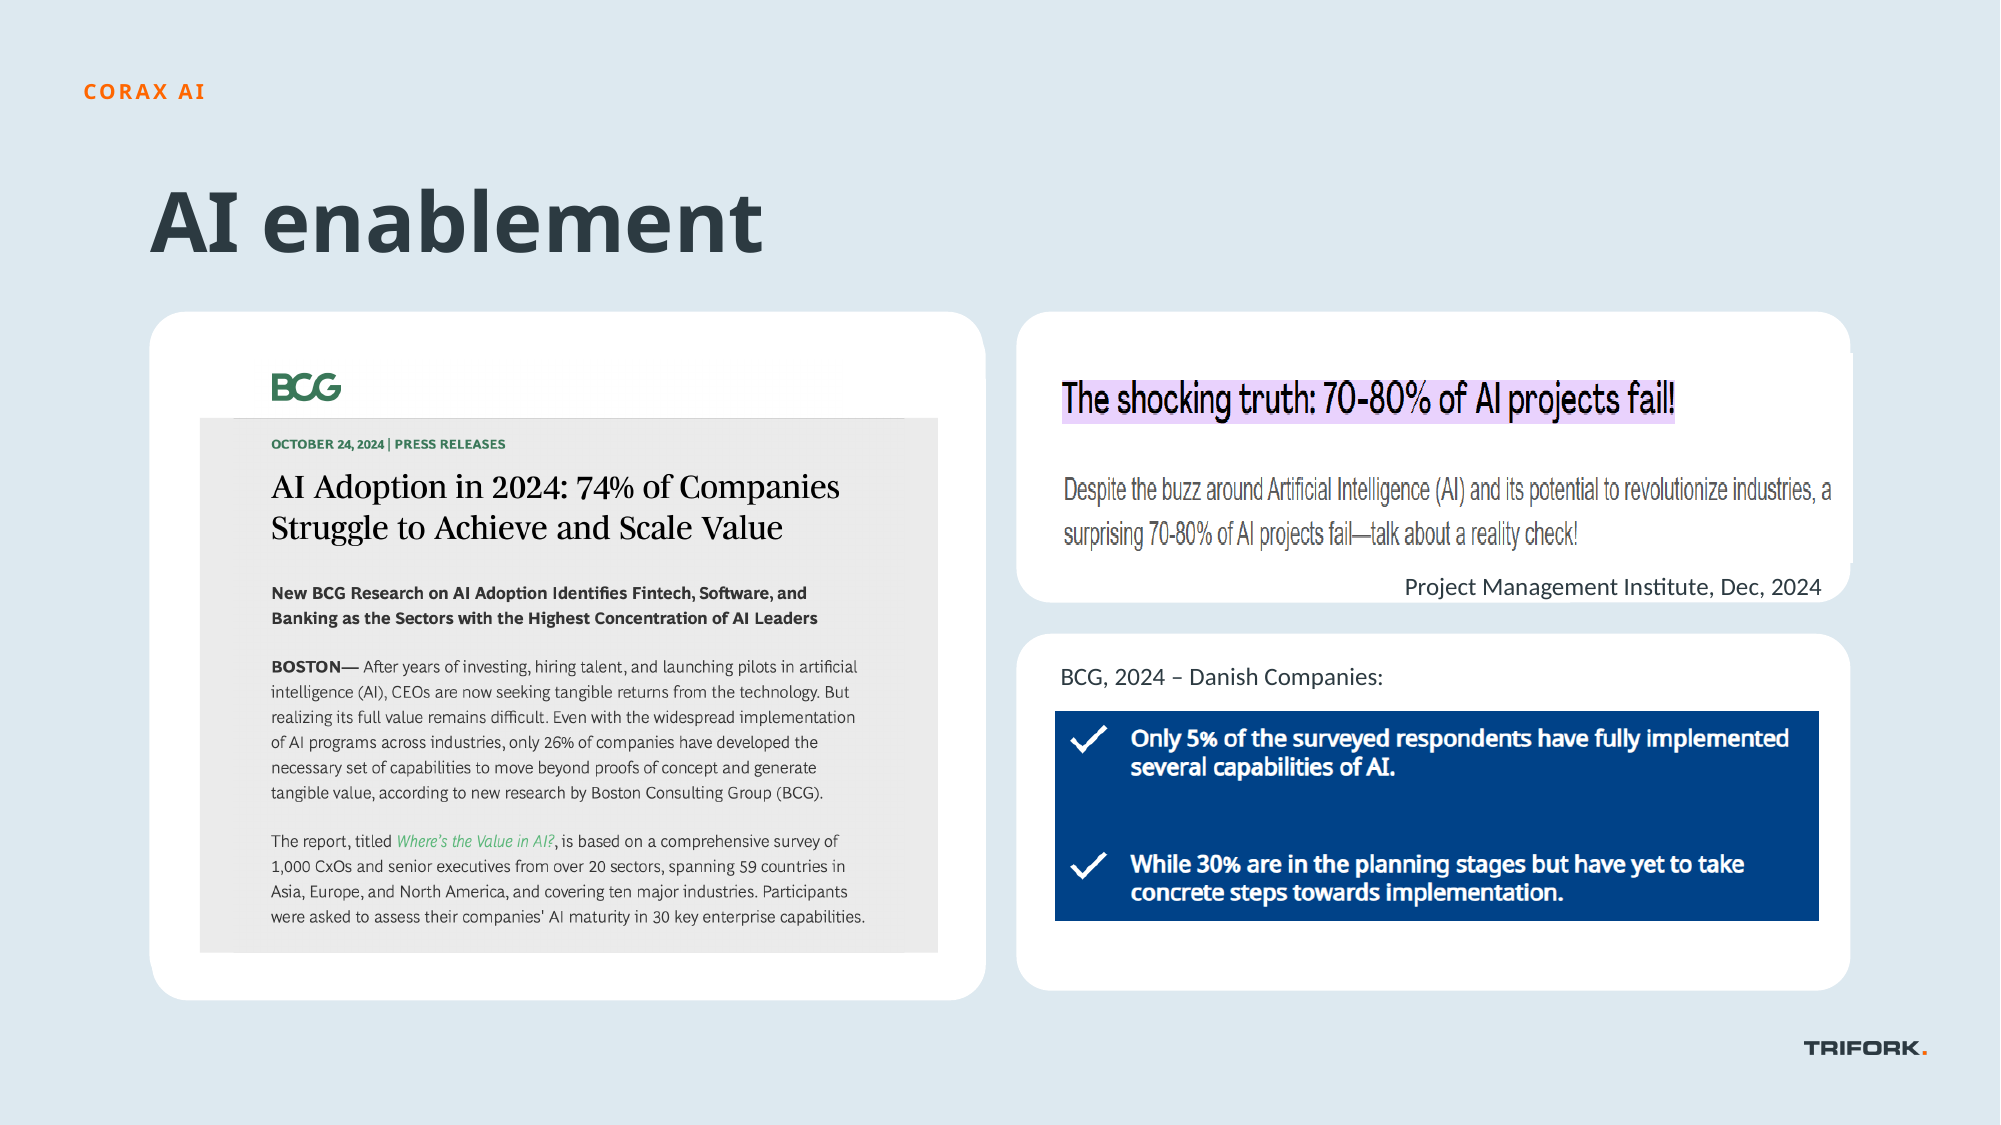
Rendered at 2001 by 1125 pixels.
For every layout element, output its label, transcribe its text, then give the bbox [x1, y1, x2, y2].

picture [1804, 1041, 1927, 1055]
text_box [151, 321, 986, 1001]
text_box [1015, 632, 1852, 992]
text_box [159, 310, 973, 321]
list CORAX AI [83, 73, 1009, 109]
text_box BCG, 2024 – Danish Companies: [1045, 653, 1514, 699]
text_box Project Management Institute, Dec, 2024 [1390, 562, 1858, 608]
picture [1055, 711, 1819, 921]
title AI enablement [150, 160, 1851, 278]
picture [1033, 353, 1853, 563]
text_box [1015, 310, 1852, 604]
